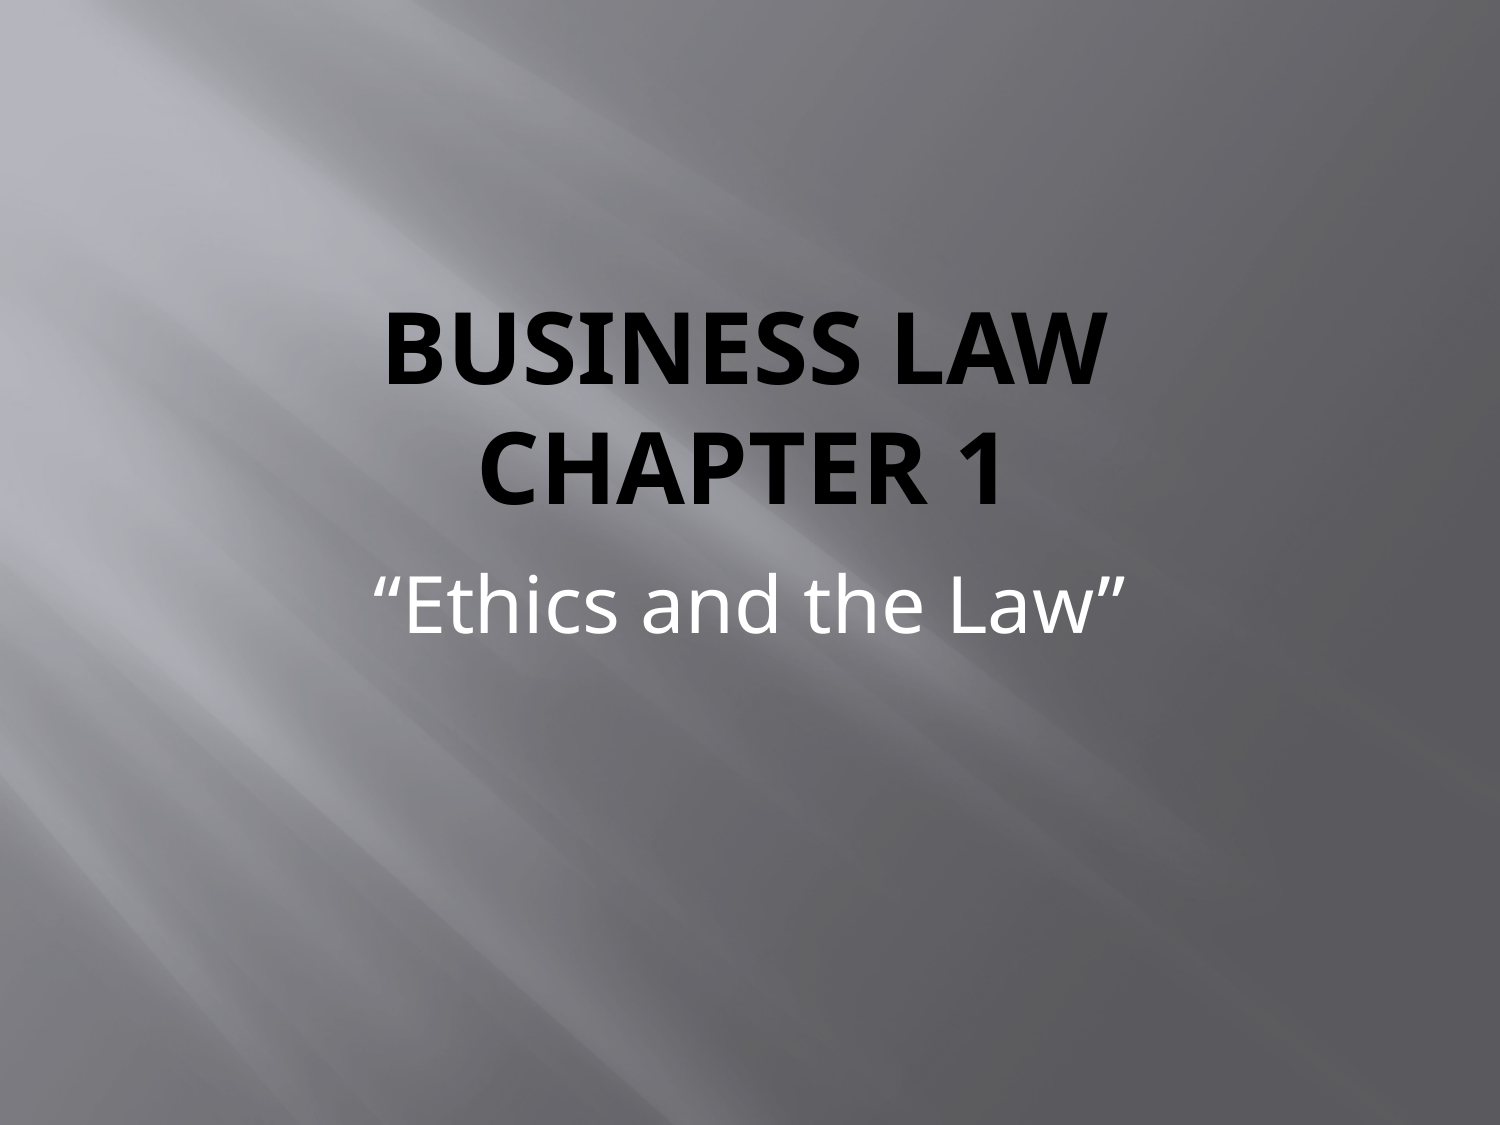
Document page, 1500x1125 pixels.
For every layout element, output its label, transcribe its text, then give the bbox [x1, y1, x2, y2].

subtitle “Ethics and the Law” [225, 546, 1275, 834]
title Business Law Chapter 1 [69, 224, 1420, 525]
